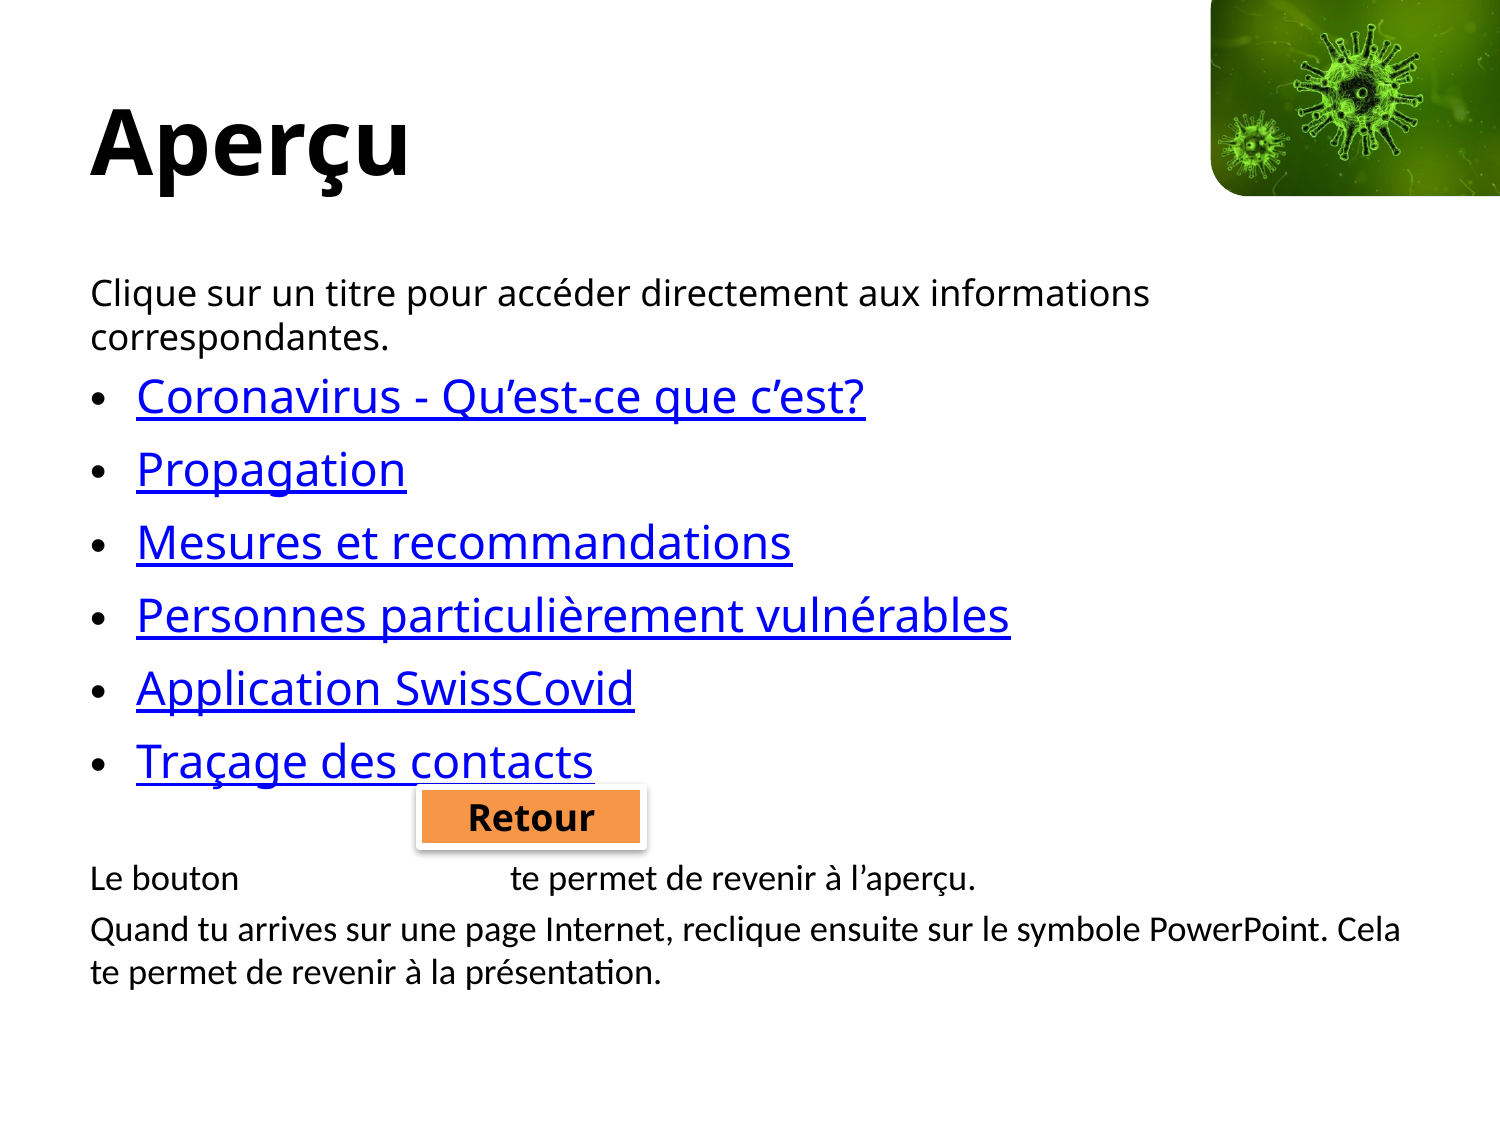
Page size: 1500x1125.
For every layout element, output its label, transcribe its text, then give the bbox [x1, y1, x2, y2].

picture [1210, 0, 1500, 197]
title Aperçu [75, 45, 1425, 233]
list Clique sur un titre pour accéder directement aux informations correspondantes. Coronavirus - Qu’est-ce que c’est? Propagation Mesures et recommandations Personnes particulièrement vulnérables Application SwissCovid Traçage des contacts Le bouton te permet de revenir à l’aperçu. Quand tu arrives sur une page Internet, reclique ensuite sur le symbole PowerPoint. Cela te permet de revenir à la présentation. [75, 262, 1425, 1005]
text_box Retour [416, 784, 647, 850]
